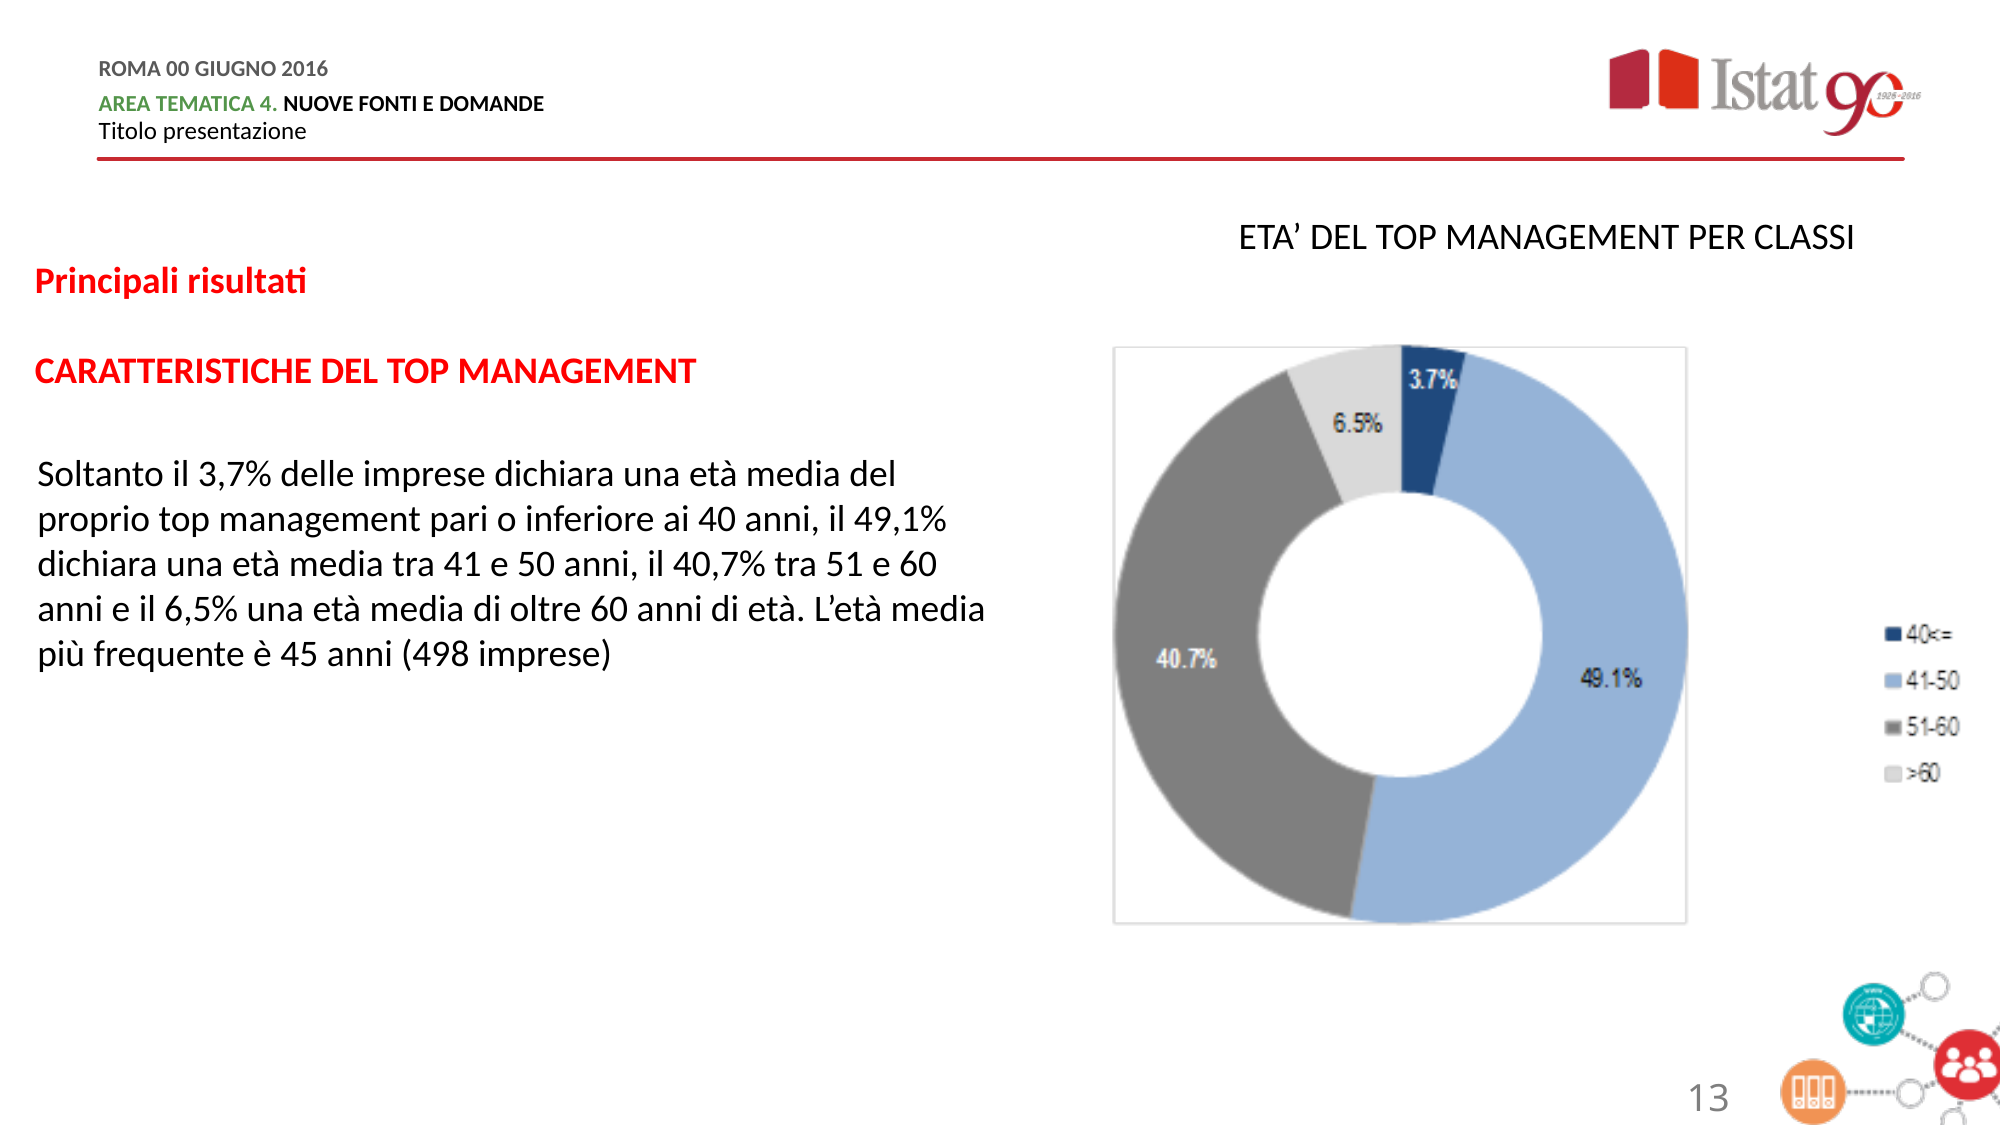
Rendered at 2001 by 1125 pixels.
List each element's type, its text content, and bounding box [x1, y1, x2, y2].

picture [1602, 29, 1928, 159]
text_box Soltanto il 3,7% delle imprese dichiara una età media del proprio top management pari o inferiore ai 40 anni, il 49,1% dichiara una età media tra 41 e 50 anni, il 40,7% tra 51 e 60 anni e il 6,5% una età media di oltre 60 anni di età. L’età media più frequente è 45 anni (498 imprese) [22, 441, 810, 681]
text_box ETA’ DEL TOP MANAGEMENT PER CLASSI [1223, 204, 1871, 265]
slide_number 13 [1294, 1066, 1745, 1125]
picture [810, 314, 2000, 960]
text_box Principali risultati CARATTERISTICHE DEL TOP MANAGEMENT [20, 248, 790, 579]
